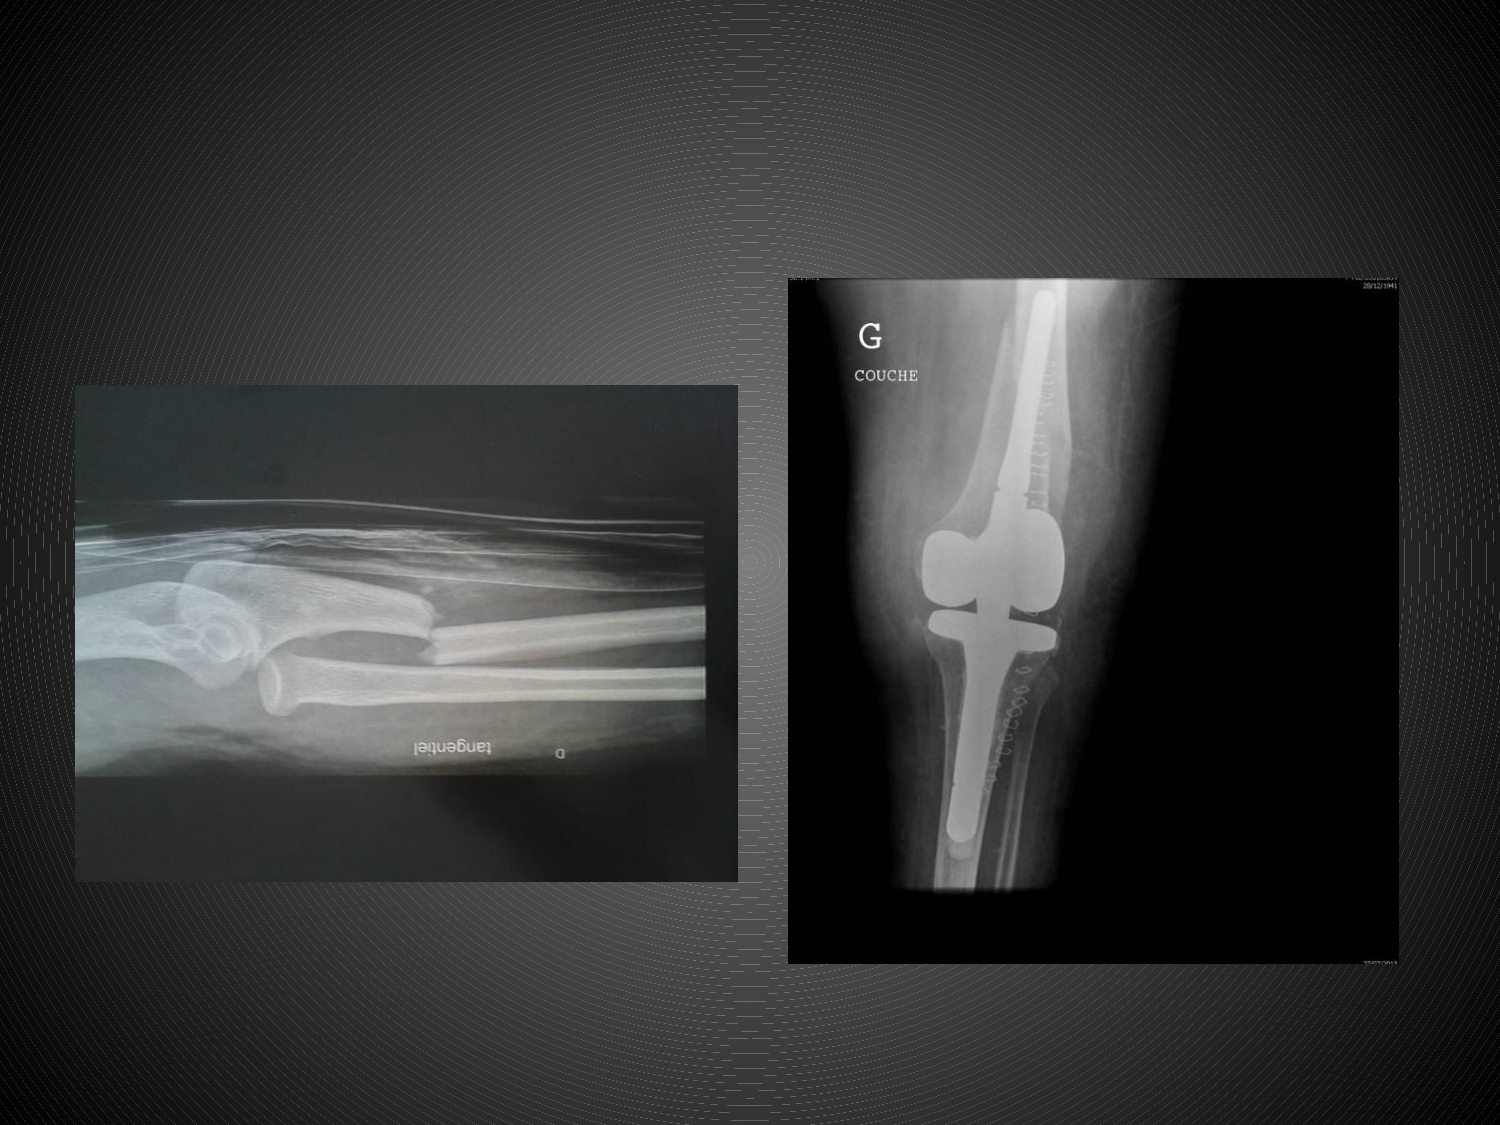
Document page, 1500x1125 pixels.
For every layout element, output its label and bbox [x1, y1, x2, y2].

list [788, 278, 1399, 965]
list [74, 384, 738, 883]
